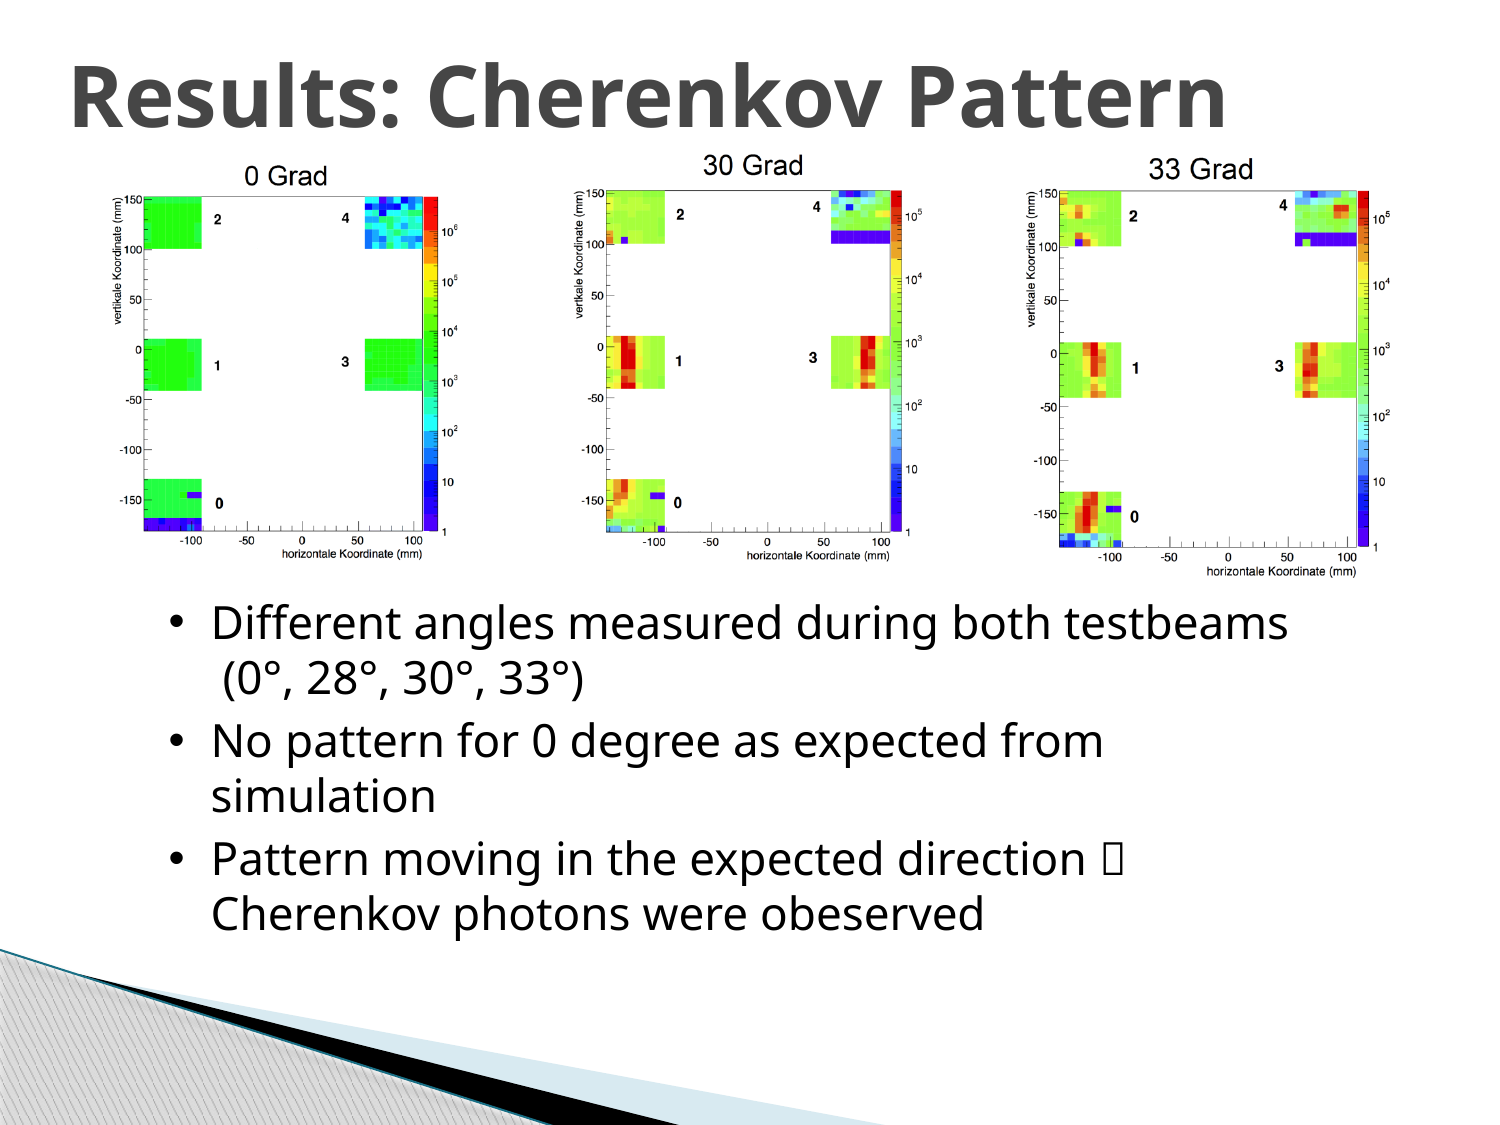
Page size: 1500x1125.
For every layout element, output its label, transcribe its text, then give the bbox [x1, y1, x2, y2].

title Results: Cherenkov Pattern [53, 0, 1404, 188]
picture [1009, 148, 1400, 587]
picture [100, 160, 467, 570]
list Different angles measured during both testbeams (0°, 28°, 30°, 33°) No pattern for 0 degree as expected from simulation Pattern moving in the expected direction  Cherenkov photons were obeserved [135, 586, 1317, 1012]
picture [560, 148, 934, 575]
